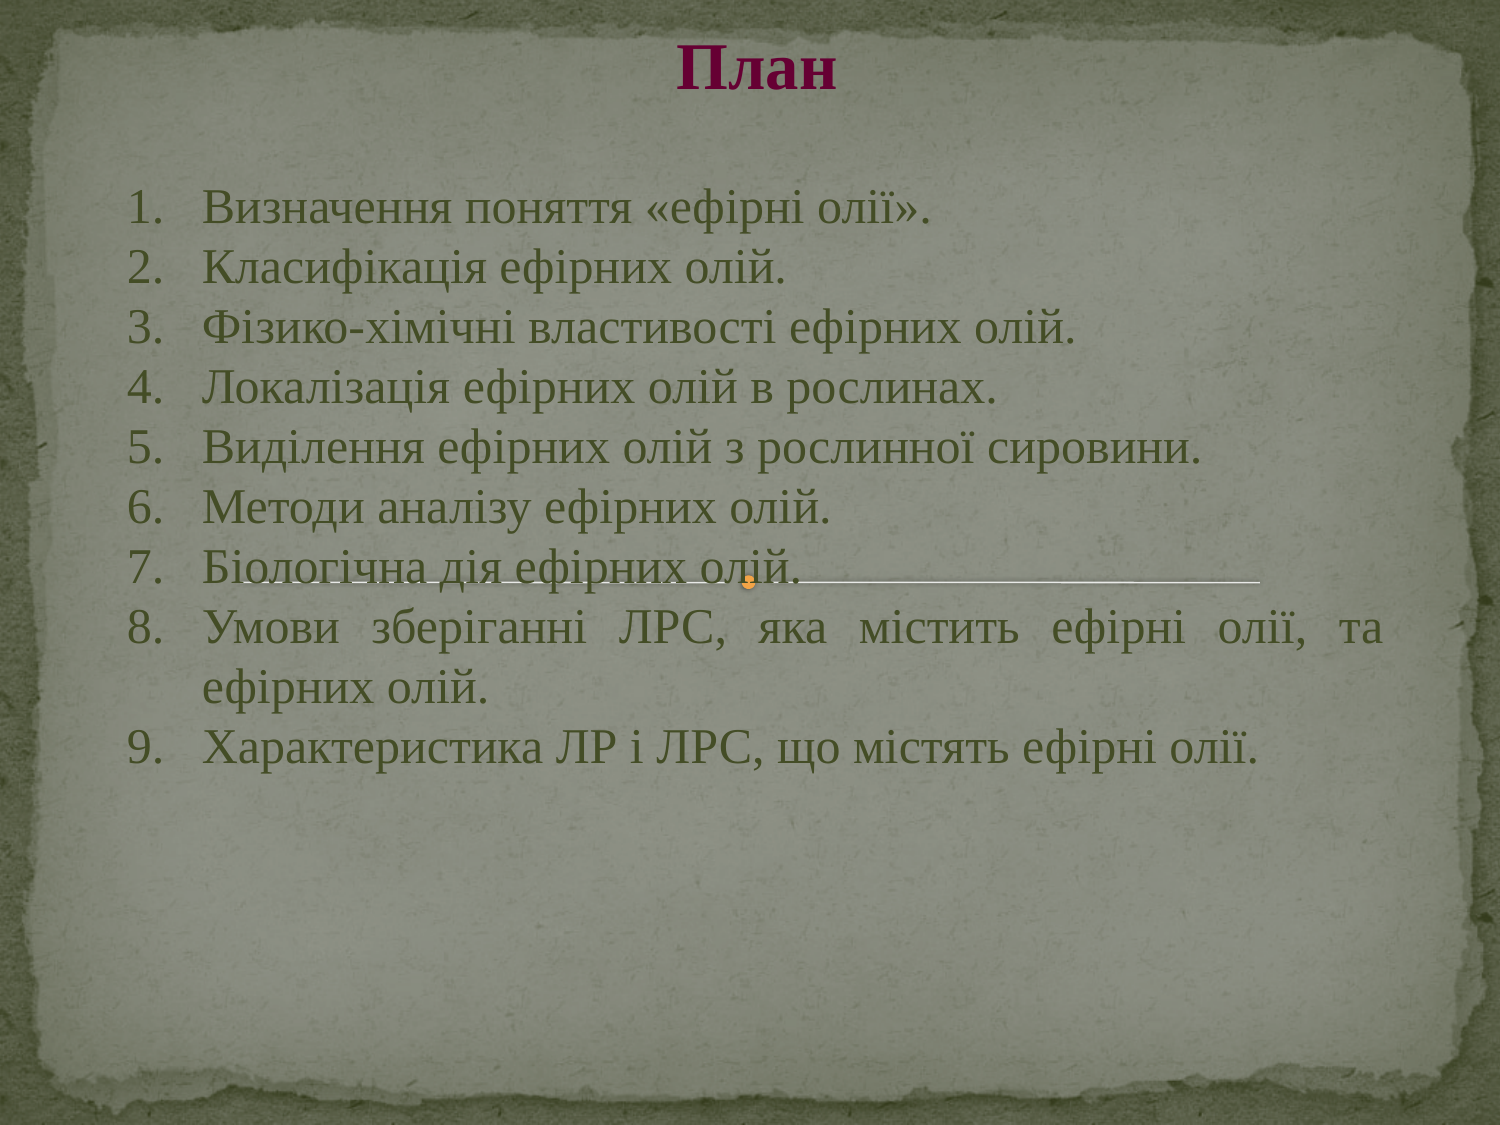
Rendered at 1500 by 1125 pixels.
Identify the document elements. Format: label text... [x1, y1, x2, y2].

text_box Визначення поняття «ефірні олії». Класифікація ефірних олій. Фізико-хімічні властивості ефірних олій. Локалізація ефірних олій в рослинах. Виділення ефірних олій з рослинної сировини. Методи аналізу ефірних олій. Біологічна дія ефірних олій. Умови зберіганні ЛРС, яка містить ефірні олії, та ефірних олій. Характеристика ЛР і ЛРС, що містять ефірні олії. [112, 165, 1400, 781]
text_box План [162, 33, 1353, 102]
